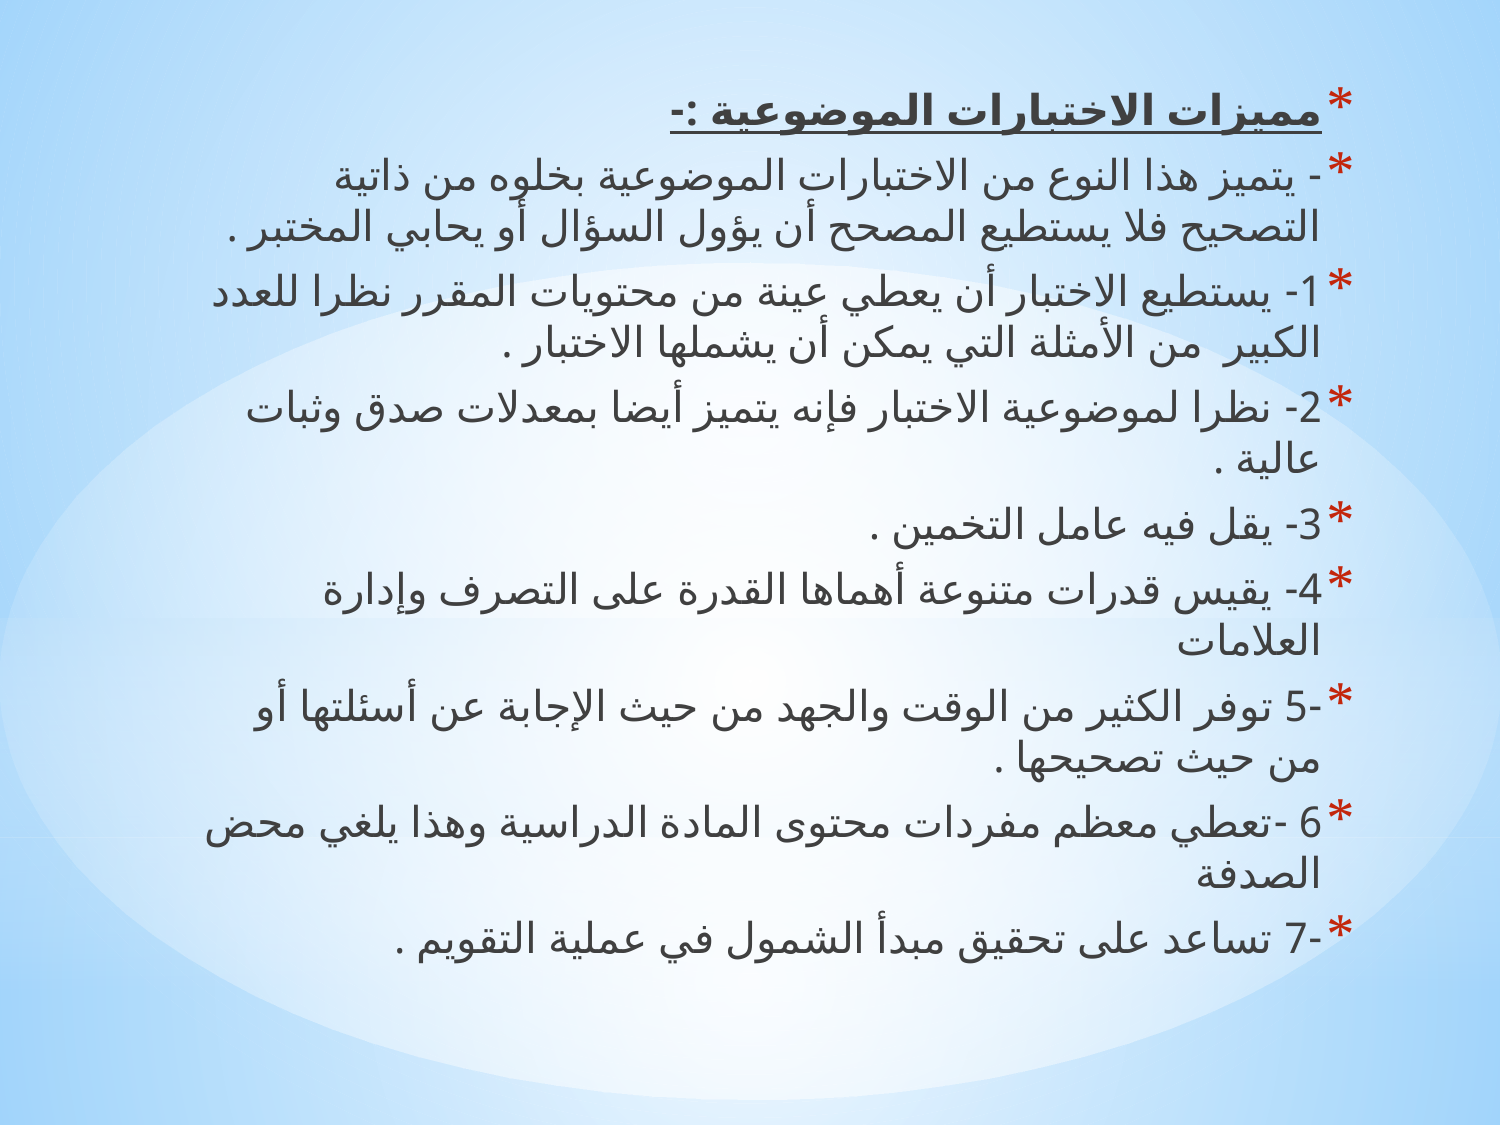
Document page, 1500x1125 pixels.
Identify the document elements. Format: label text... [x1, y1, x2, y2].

list مميزات الاختبارات الموضوعية :- - يتميز هذا النوع من الاختبارات الموضوعية بخلوه من ذاتية التصحيح فلا يستطيع المصحح أن يؤول السؤال أو يحابي المختبر . 1- يستطيع الاختبار أن يعطي عينة من محتويات المقرر نظرا للعدد الكبير من الأمثلة التي يمكن أن يشملها الاختبار . 2- نظرا لموضوعية الاختبار فإنه يتميز أيضا بمعدلات صدق وثبات عالية . 3- يقل فيه عامل التخمين . 4- يقيس قدرات متنوعة أهماها القدرة على التصرف وإدارة العلامات -5 توفر الكثير من الوقت والجهد من حيث الإجابة عن أسئلتها أو من حيث تصحيحها . 6 -تعطي معظم مفردات محتوى المادة الدراسية وهذا يلغي محض الصدفة -7 تساعد على تحقيق مبدأ الشمول في عملية التقويم . [187, 75, 1375, 1013]
